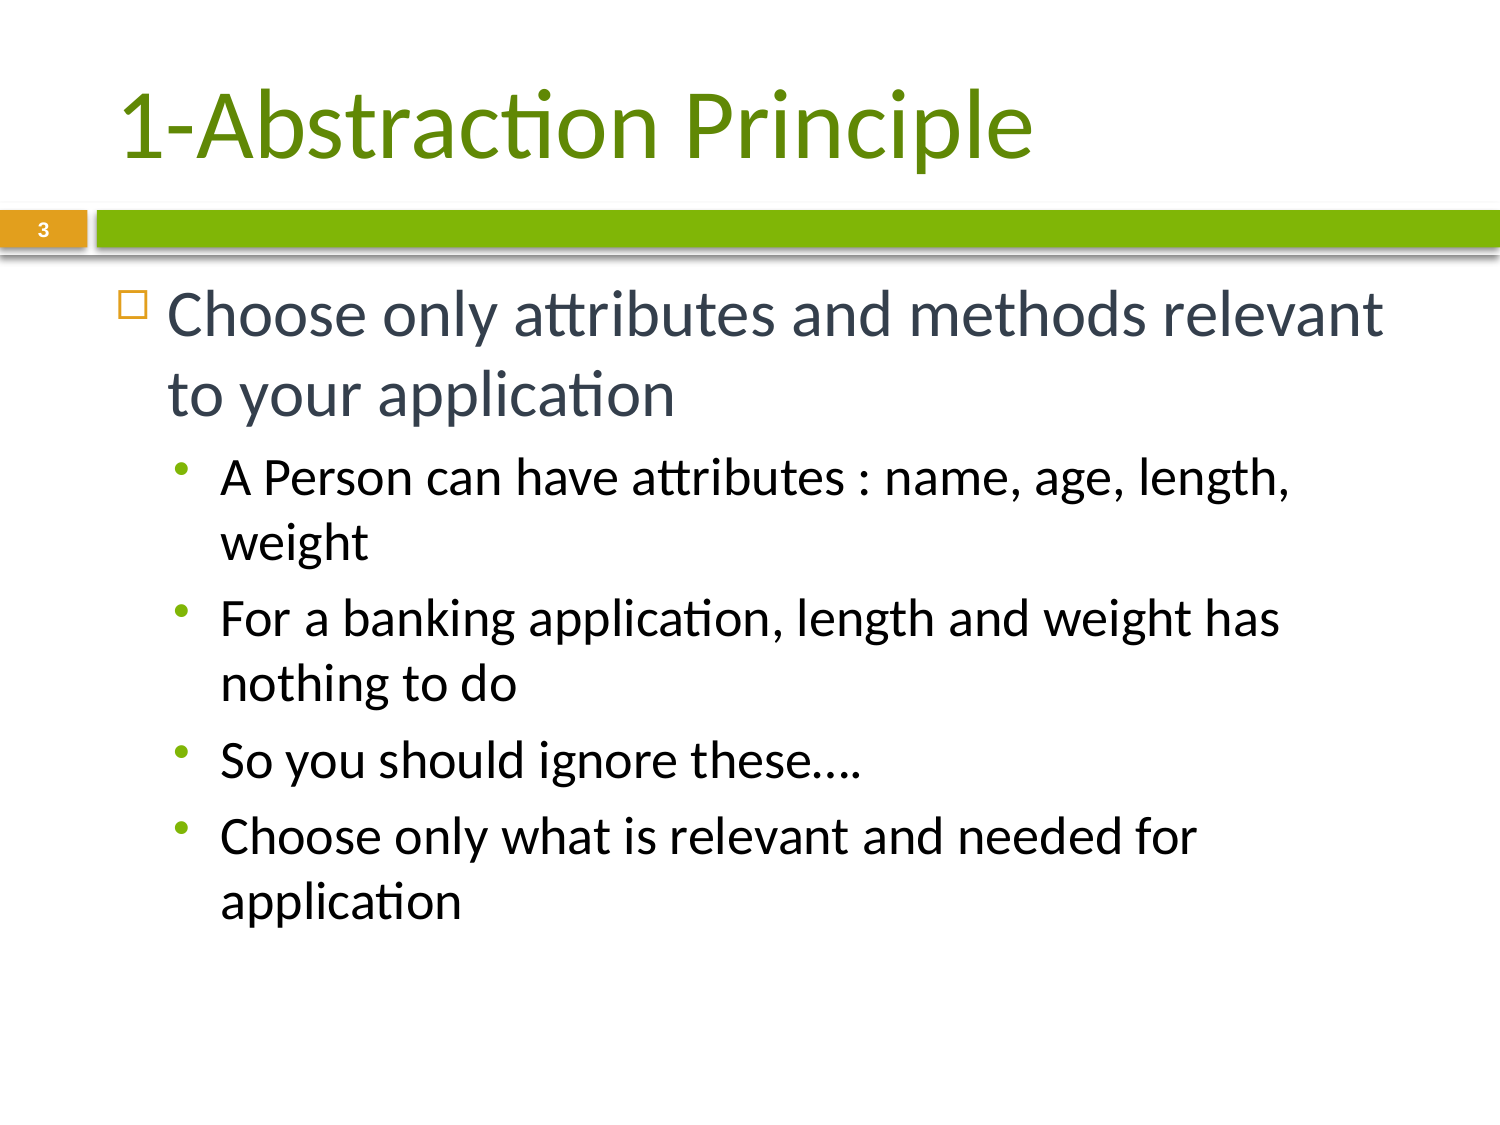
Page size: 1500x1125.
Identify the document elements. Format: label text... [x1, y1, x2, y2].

list Choose only attributes and methods relevant to your application A Person can have attributes : name, age, length, weight For a banking application, length and weight has nothing to do So you should ignore these…. Choose only what is relevant and needed for application [100, 262, 1438, 1000]
title 1-Abstraction Principle [100, 37, 1438, 200]
slide_number 3 [0, 208, 88, 249]
